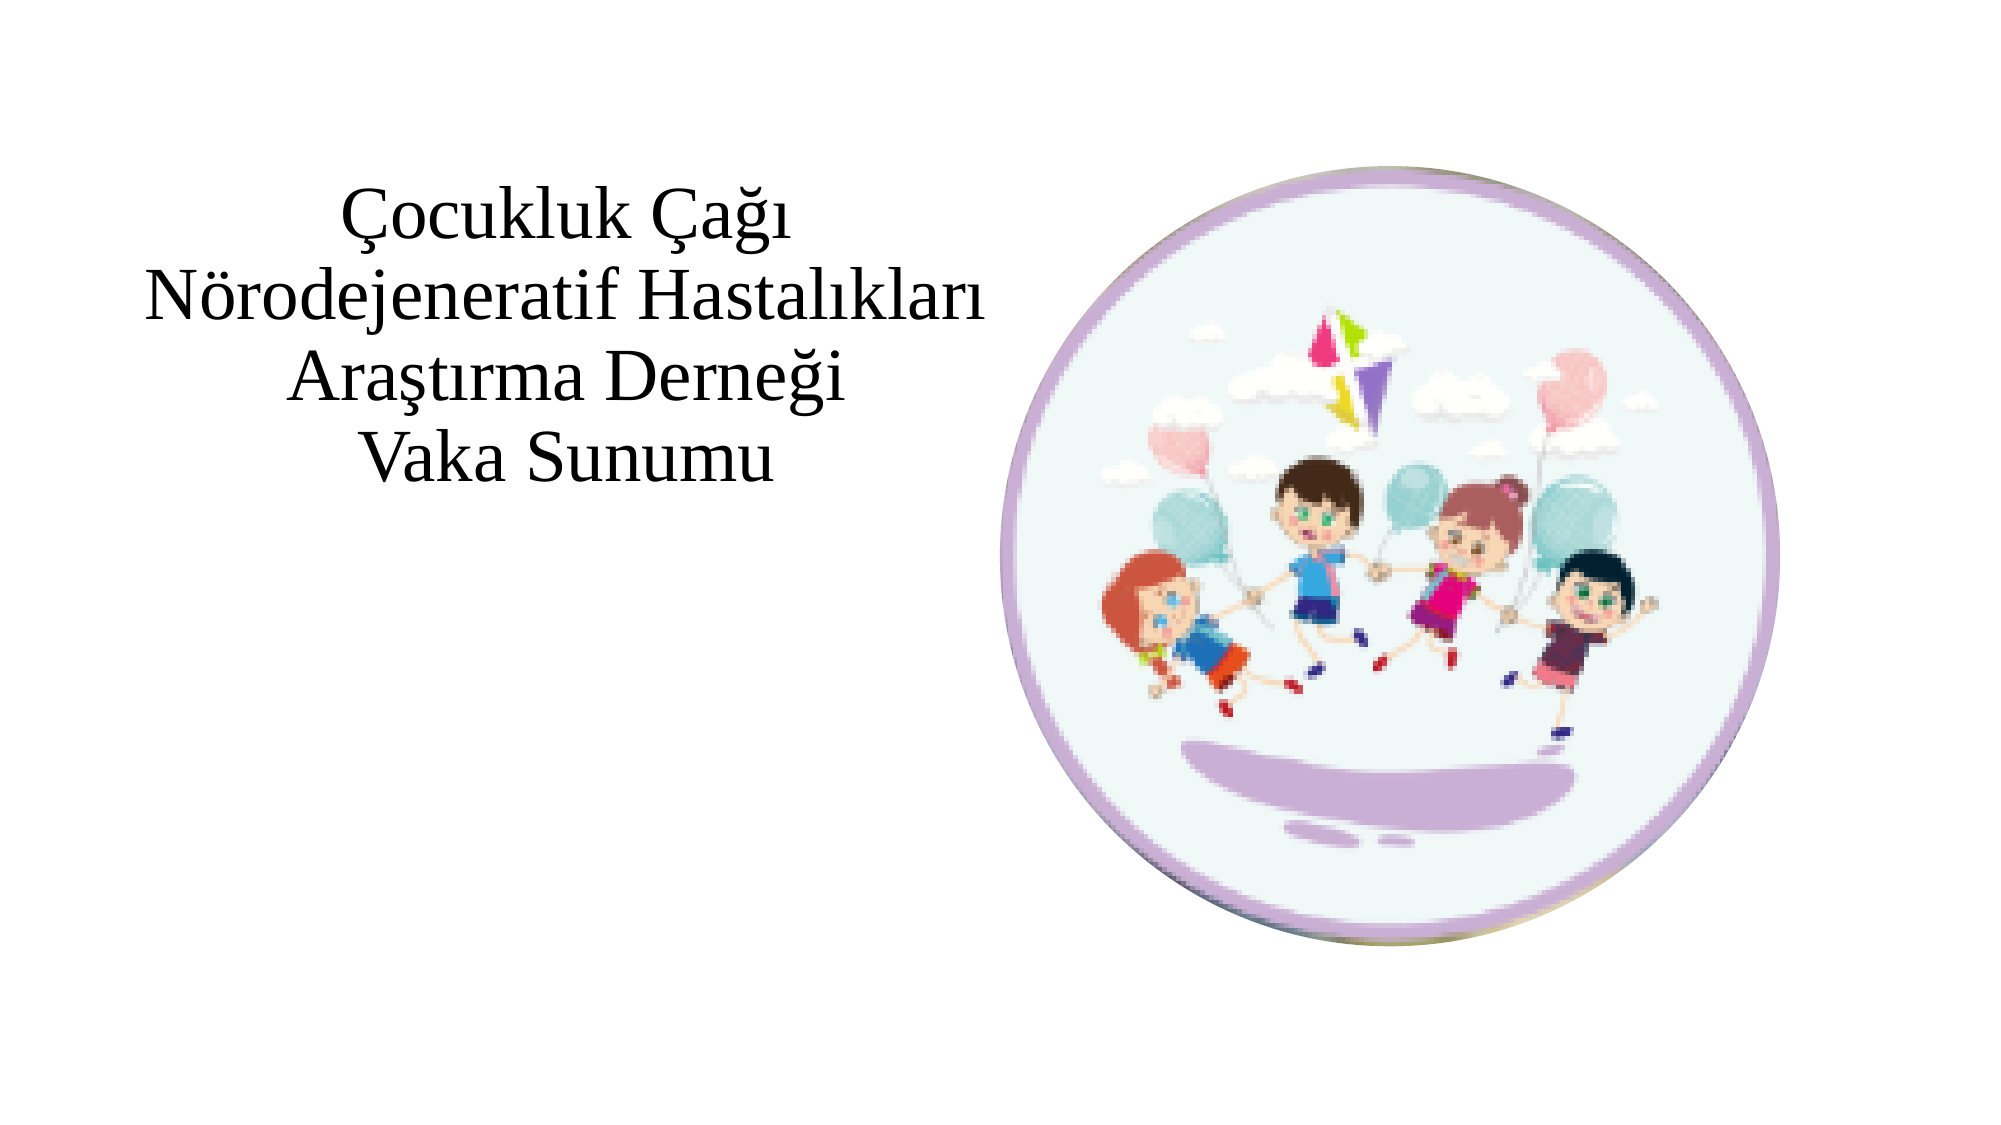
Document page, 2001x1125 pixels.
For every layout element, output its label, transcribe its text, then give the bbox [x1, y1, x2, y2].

title Çocukluk Çağı Nörodejeneratif Hastalıkları Araştırma Derneği Vaka Sunumu [81, 166, 999, 847]
picture [999, 165, 1781, 947]
